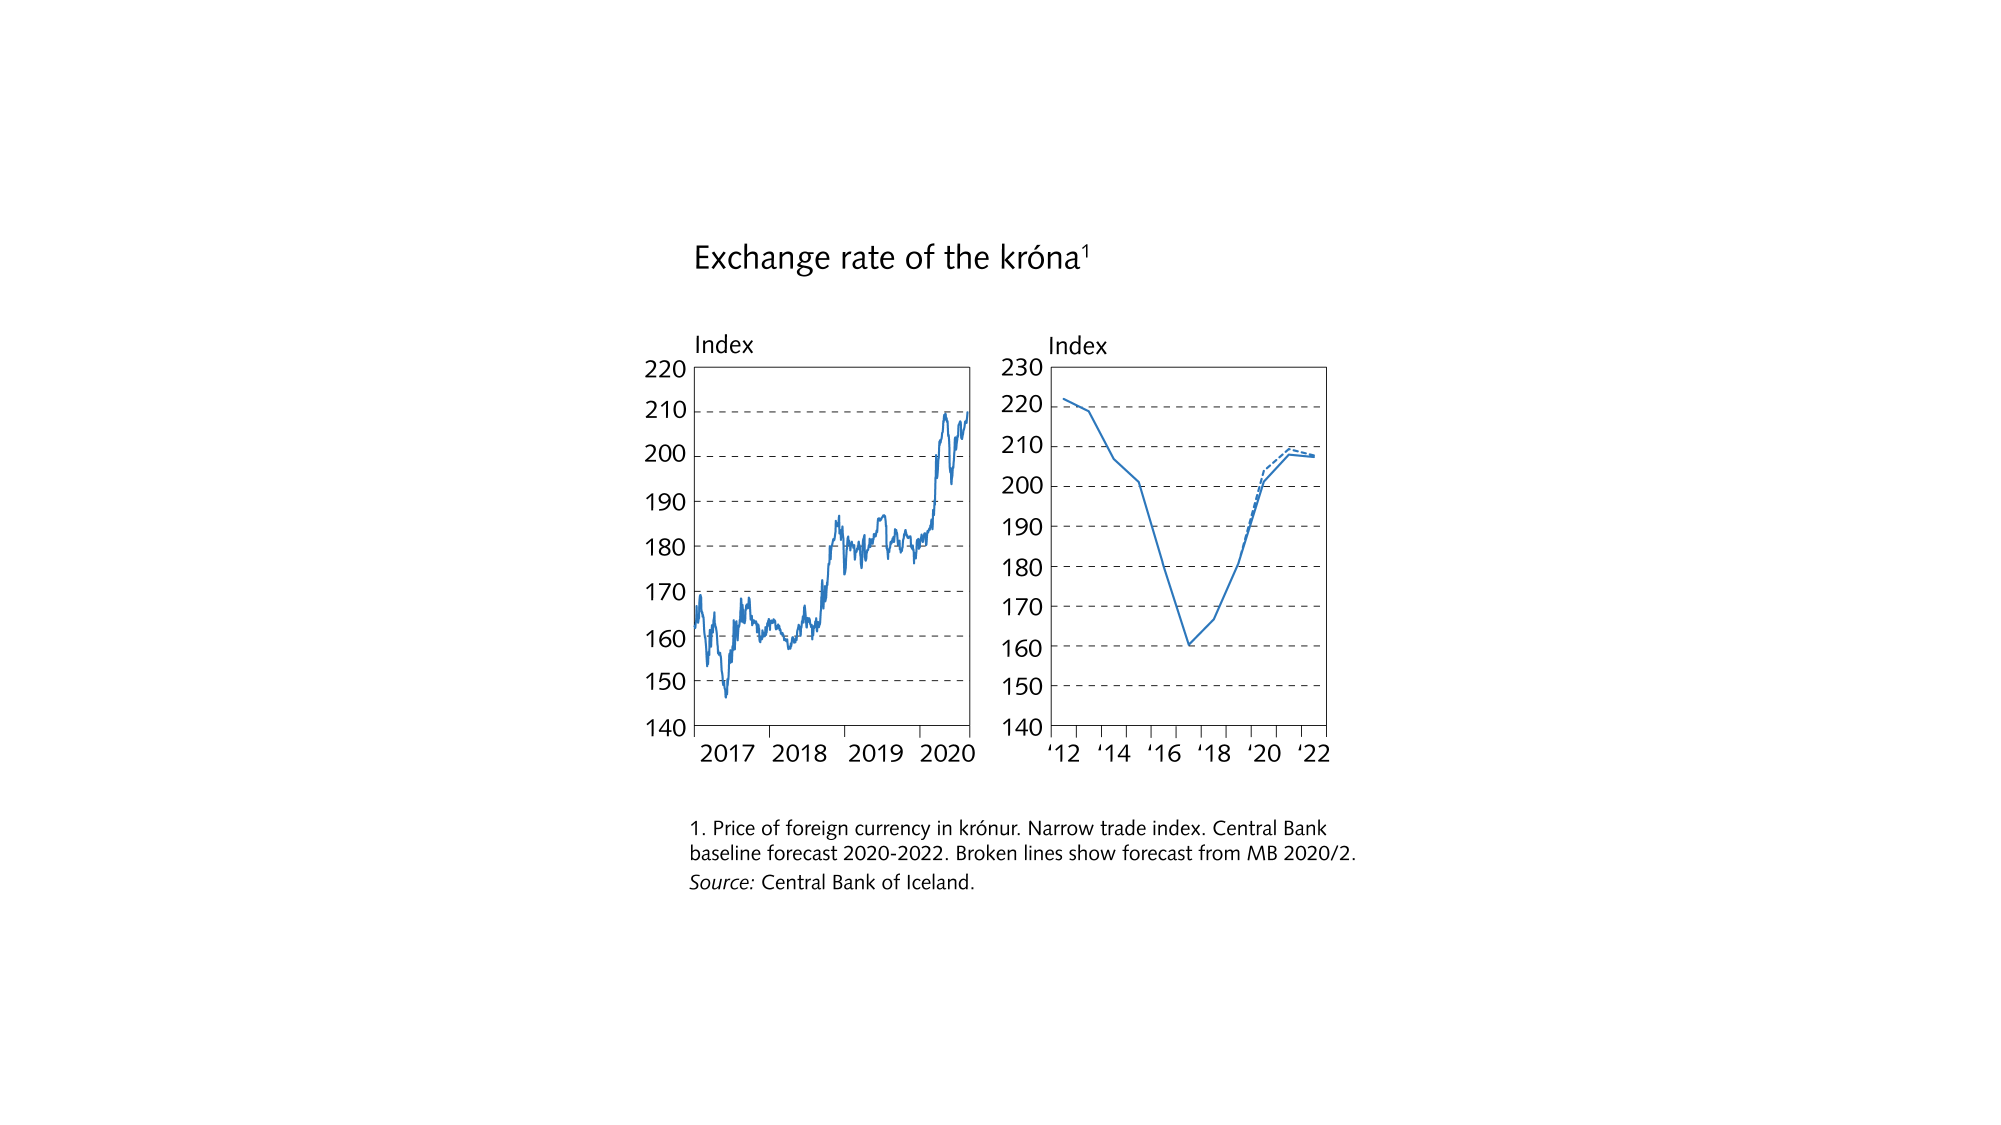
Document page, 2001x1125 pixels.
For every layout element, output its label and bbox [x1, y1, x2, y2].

picture [643, 229, 1357, 896]
